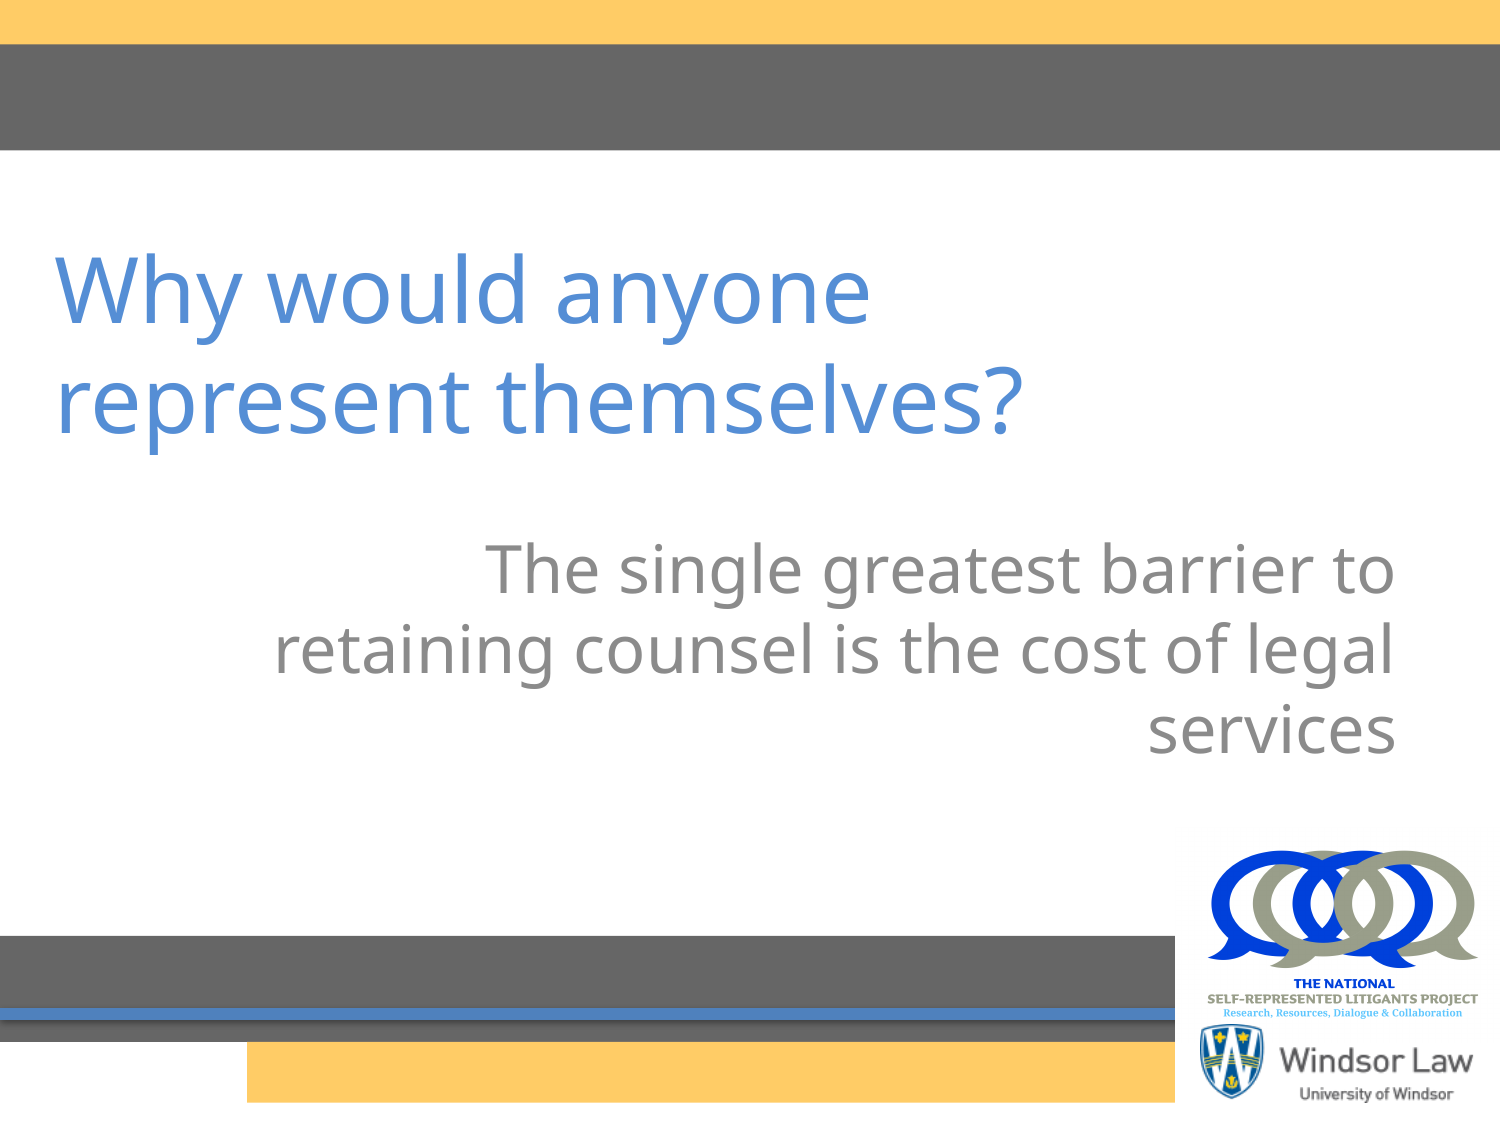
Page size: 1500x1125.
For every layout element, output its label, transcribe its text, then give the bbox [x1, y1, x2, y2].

picture [1175, 827, 1500, 1103]
subtitle The single greatest barrier to retaining counsel is the cost of legal services [258, 518, 1413, 777]
title Why would anyone represent themselves? [39, 185, 1381, 497]
